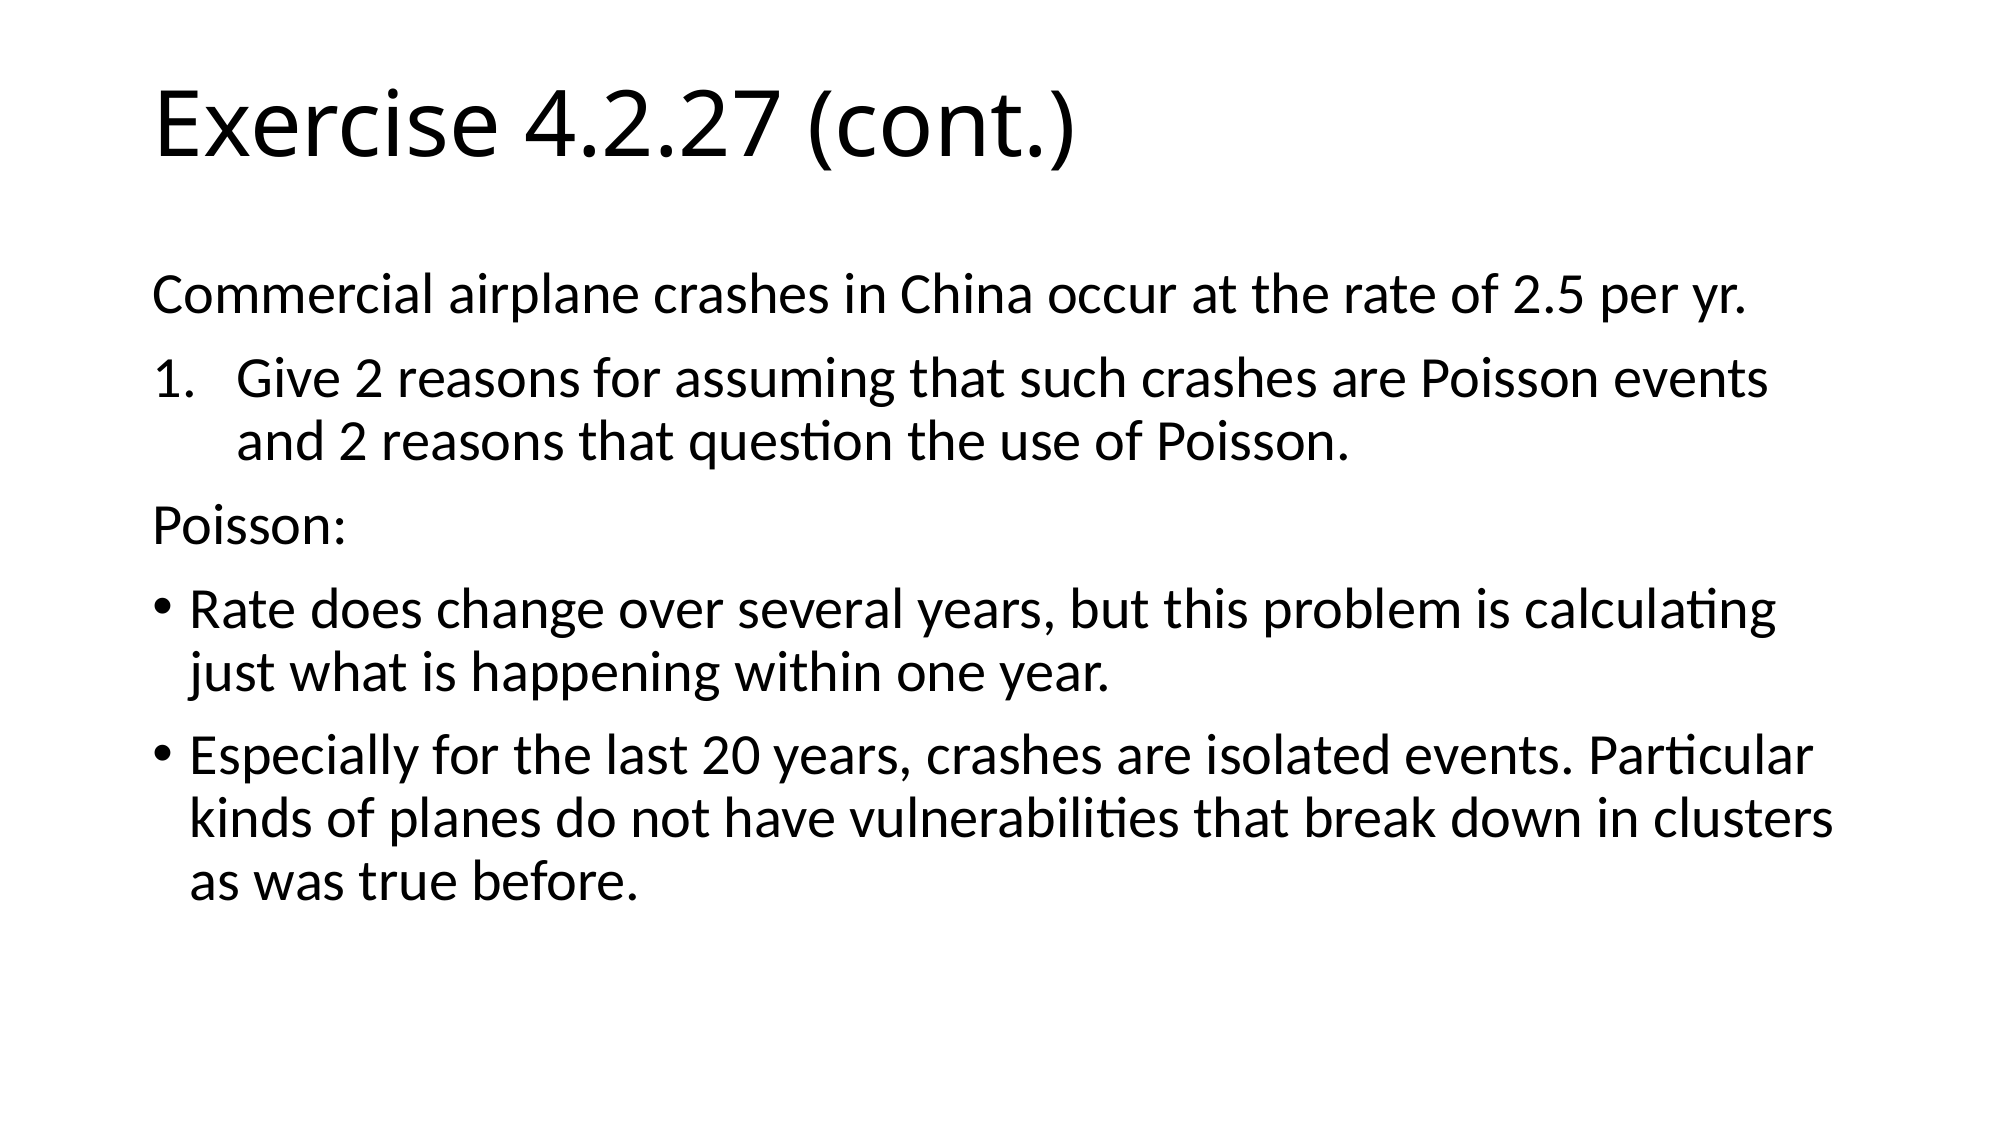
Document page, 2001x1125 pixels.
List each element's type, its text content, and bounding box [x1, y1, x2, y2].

title Exercise 4.2.27 (cont.) [137, 18, 1863, 236]
list Commercial airplane crashes in China occur at the rate of 2.5 per yr. Give 2 reasons for assuming that such crashes are Poisson events and 2 reasons that question the use of Poisson. Poisson: Rate does change over several years, but this problem is calculating just what is happening within one year. Especially for the last 20 years, crashes are isolated events. Particular kinds of planes do not have vulnerabilities that break down in clusters as was true before. [137, 256, 1881, 968]
